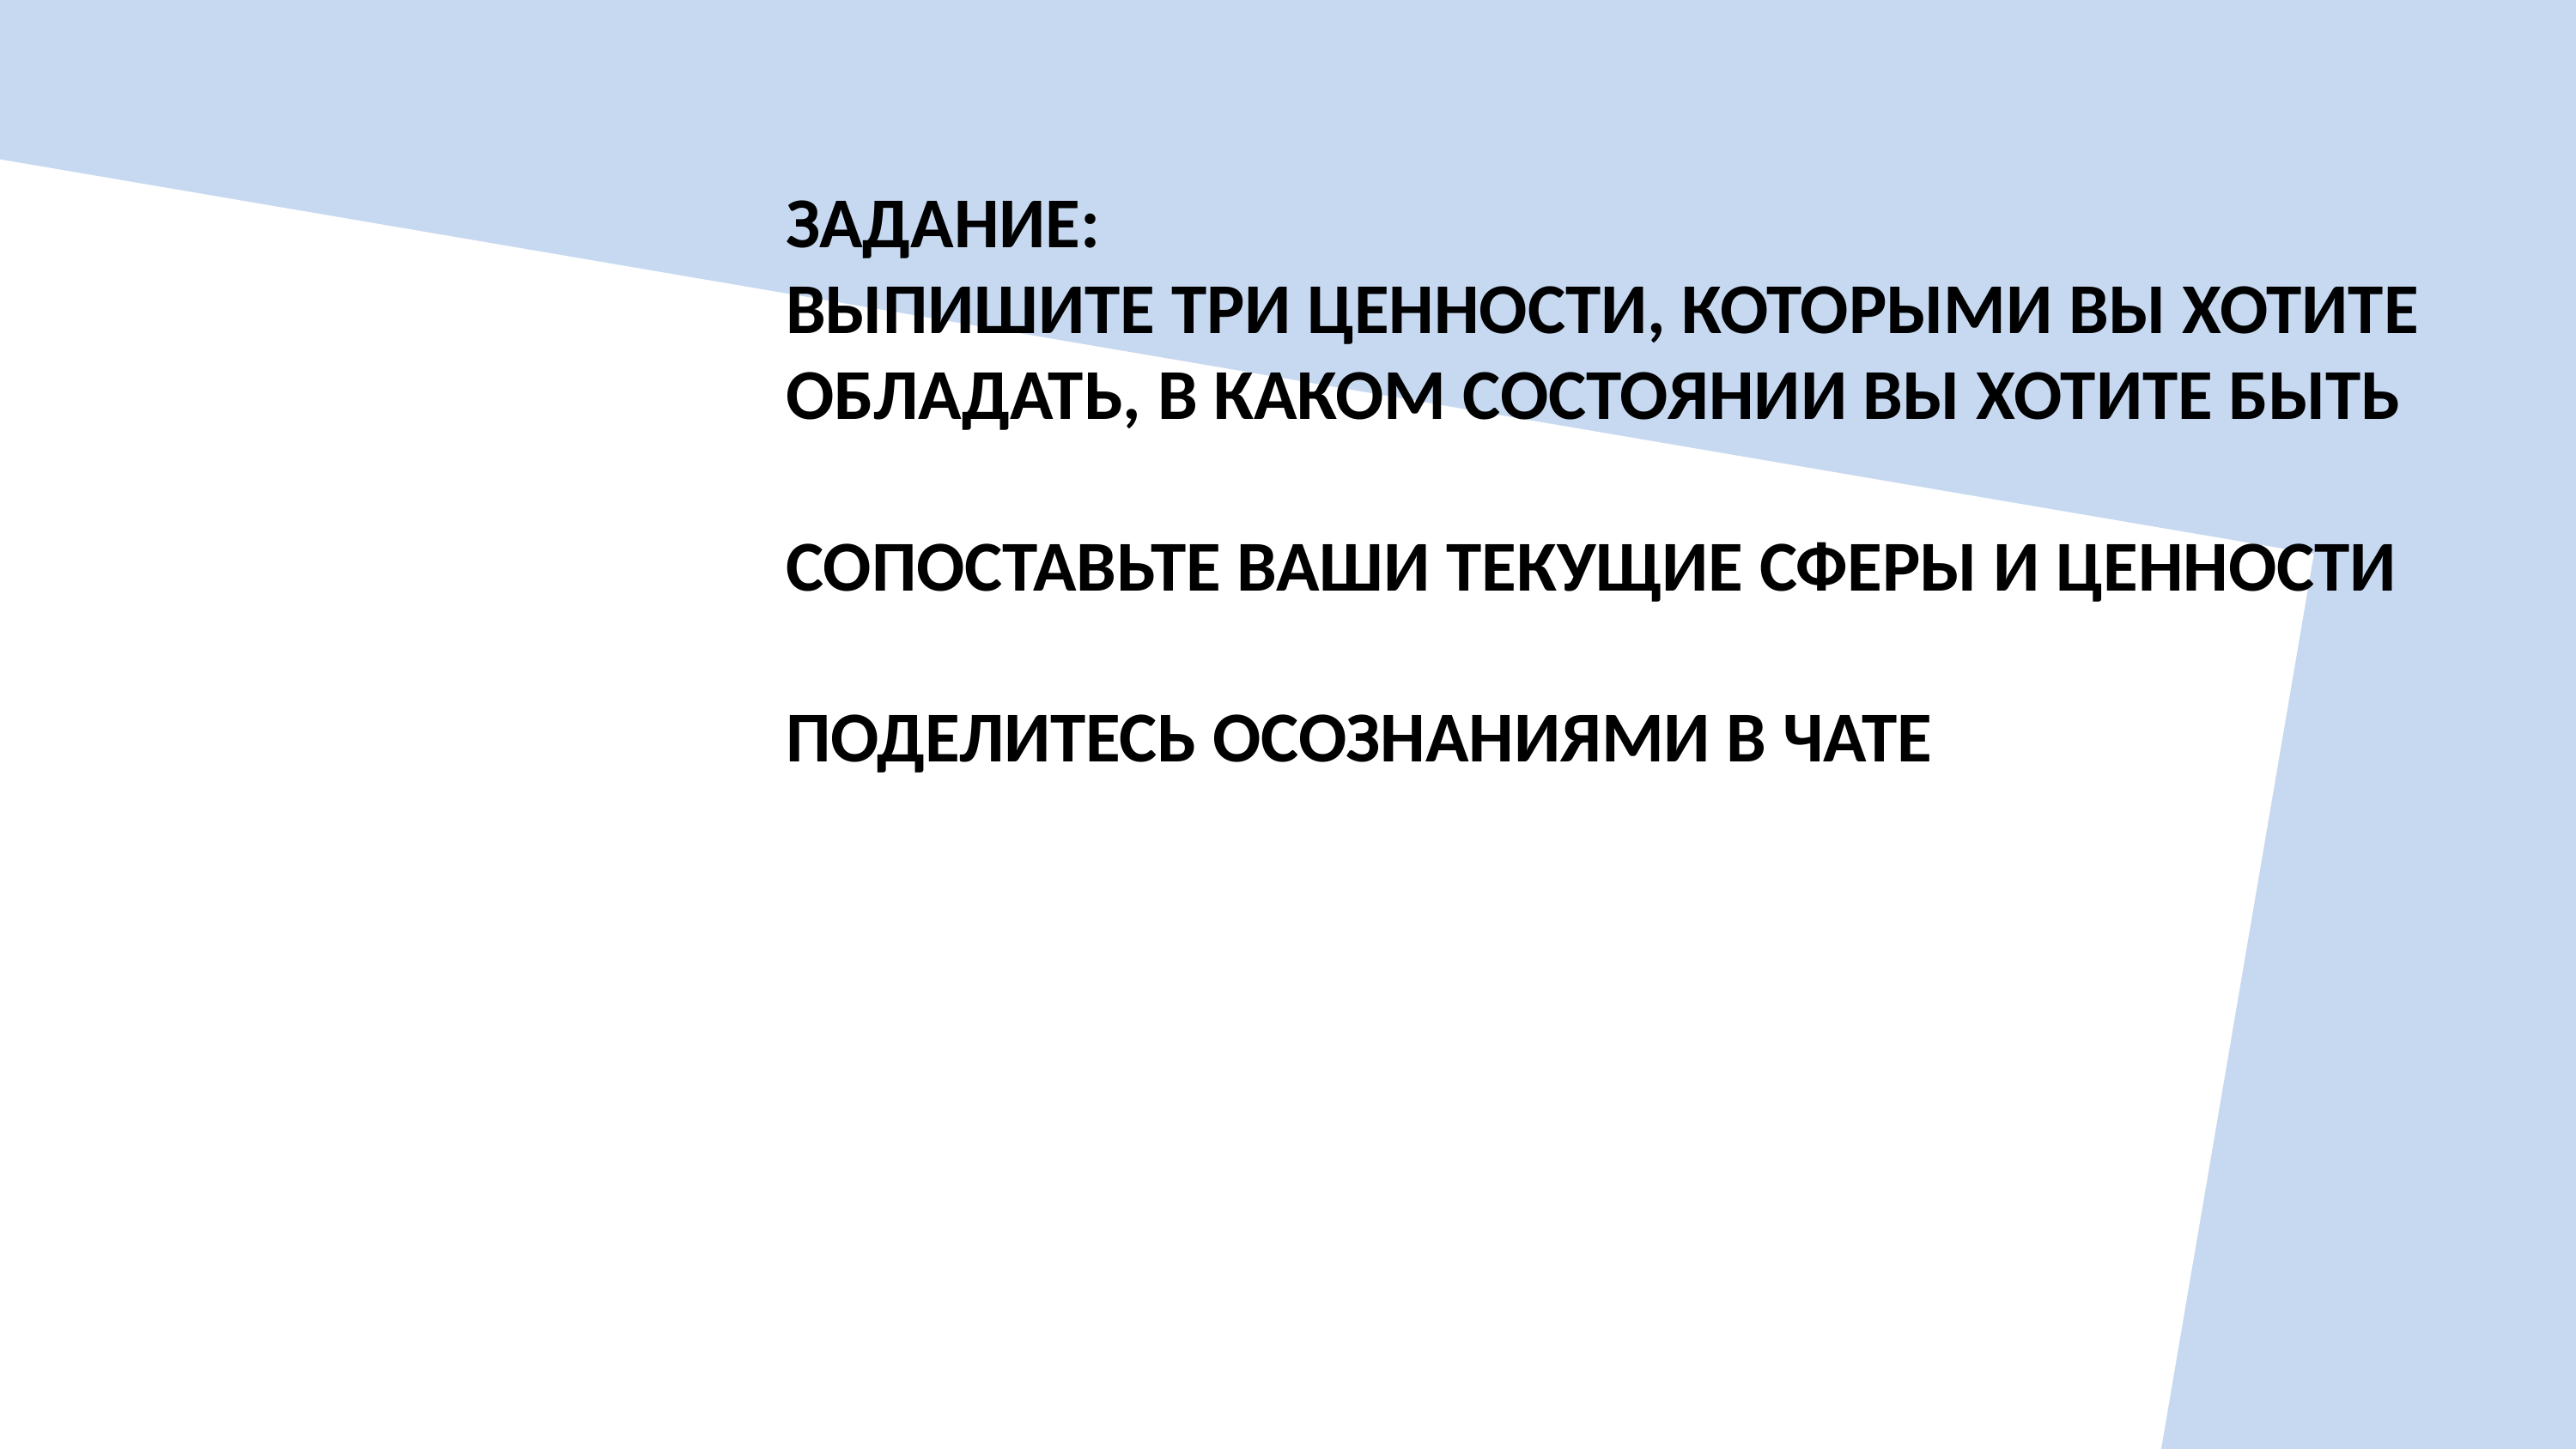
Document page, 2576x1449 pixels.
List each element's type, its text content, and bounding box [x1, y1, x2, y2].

title Задание: Выпишите три ценности, которыми вы хотите обладать, в каком состоянии вы хотите быть сопоставьте ваши текущие сферы и ценности Поделитесь осознаниями в чате [773, 169, 2576, 861]
text_box [0, 159, 2262, 1449]
